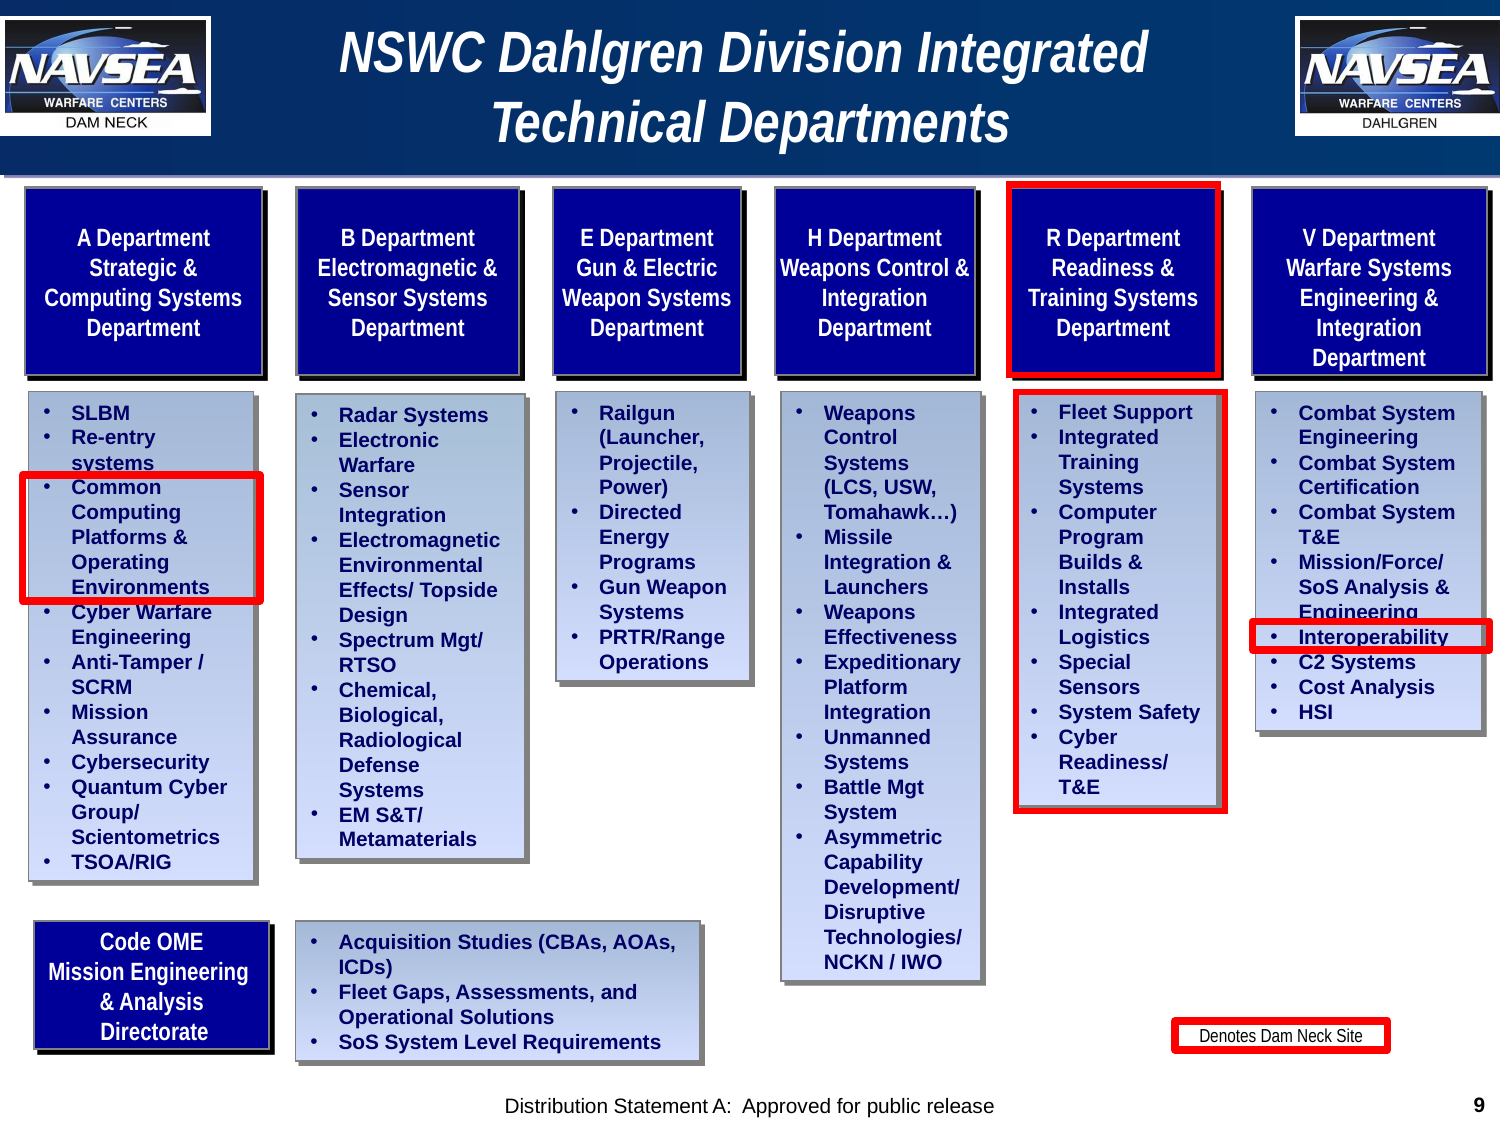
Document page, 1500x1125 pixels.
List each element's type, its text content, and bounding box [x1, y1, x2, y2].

text_box Combat System Engineering Combat System Certification Combat System T&E Mission/Force/ SoS Analysis & Engineering Interoperability C2 Systems Cost Analysis HSI [1255, 391, 1482, 619]
text_box B Department Electromagnetic & Sensor Systems Department [296, 187, 520, 375]
text_box Acquisition Studies (CBAs, AOAs, ICDs) Fleet Gaps, Assessments, and Operational Solutions SoS System Level Requirements [295, 921, 700, 1061]
slide_number 9 [1387, 1084, 1500, 1125]
text_box [1015, 391, 1225, 811]
text_box [1008, 184, 1218, 375]
text_box Denotes Dam Neck Site [1173, 1019, 1389, 1052]
text_box SLBM Re-entry systems Common Computing Platforms & Operating Environments Cyber Warfare Engineering Anti-Tamper / SCRM Mission Assurance Cybersecurity Quantum Cyber Group/ Scientometrics TSOA/RIG [28, 391, 254, 473]
picture [5, 20, 206, 131]
text_box A Department Strategic & Computing Systems Department [24, 187, 263, 375]
text_box SLBM Re-entry systems Common Computing Platforms & Operating Environments Cyber Warfare Engineering Anti-Tamper / SCRM Mission Assurance Cybersecurity Quantum Cyber Group/ Scientometrics TSOA/RIG [28, 603, 254, 882]
text_box [1250, 619, 1492, 652]
picture [1300, 20, 1500, 132]
text_box Radar Systems Electronic Warfare Sensor Integration Electromagnetic Environmental Effects/ Topside Design Spectrum Mgt/ RTSO Chemical, Biological, Radiological Defense Systems EM S&T/ Metamaterials [296, 394, 525, 859]
text_box V Department Warfare Systems Engineering & Integration Department [1251, 187, 1487, 375]
text_box Combat System Engineering Combat System Certification Combat System T&E Mission/Force/ SoS Analysis & Engineering Interoperability C2 Systems Cost Analysis HSI [1255, 652, 1482, 732]
text_box Weapons Control Systems (LCS, USW, Tomahawk…) Missile Integration & Launchers Weapons Effectiveness Expeditionary Platform Integration Unmanned Systems Battle Mgt System Asymmetric Capability Development/ Disruptive Technologies/ NCKN / IWO [780, 391, 981, 981]
text_box Railgun (Launcher, Projectile, Power) Directed Energy Programs Gun Weapon Systems PRTR/Range Operations [556, 391, 750, 682]
text_box Code OME Mission Engineering & Analysis Directorate [34, 921, 270, 1050]
text_box [20, 473, 262, 603]
text_box E Department Gun & Electric Weapon Systems Department [553, 187, 741, 375]
title NSWC Dahlgren Division Integrated Technical Departments [204, 23, 1297, 145]
text_box H Department Weapons Control & Integration Department [774, 187, 975, 375]
